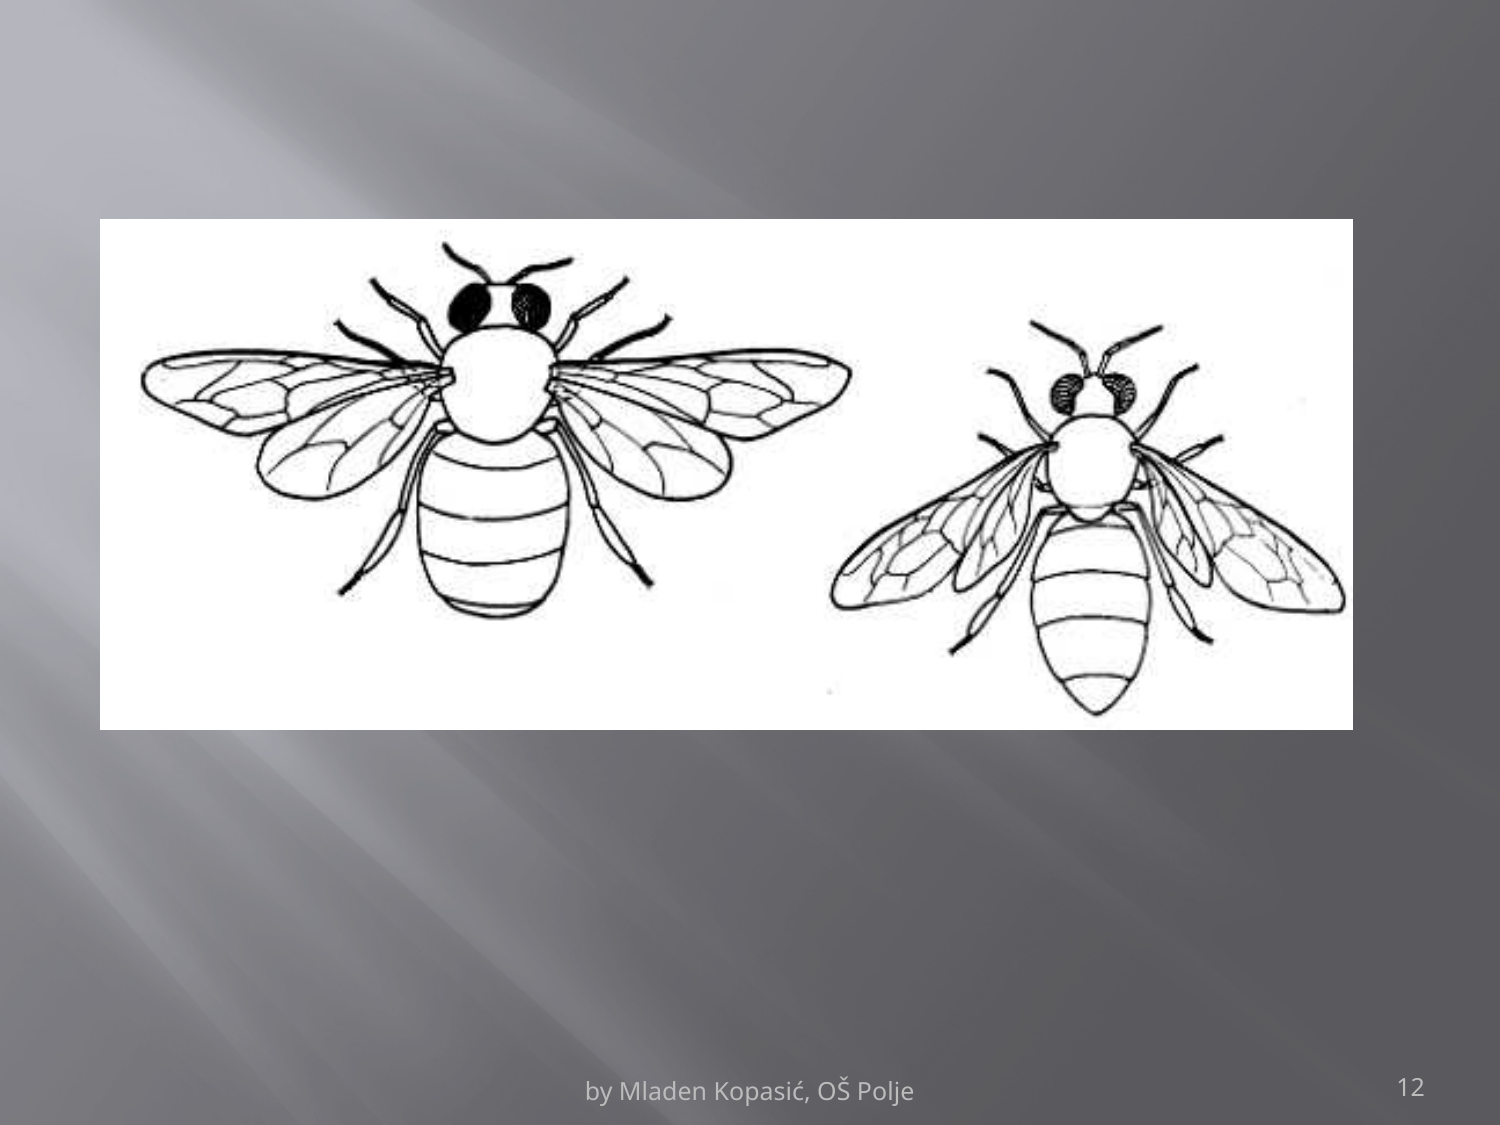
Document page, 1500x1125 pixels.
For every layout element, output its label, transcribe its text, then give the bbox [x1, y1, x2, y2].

picture [99, 219, 1353, 730]
slide_number 12 [1299, 1052, 1425, 1113]
footer by Mladen Kopasić, OŠ Polje [512, 1052, 988, 1113]
